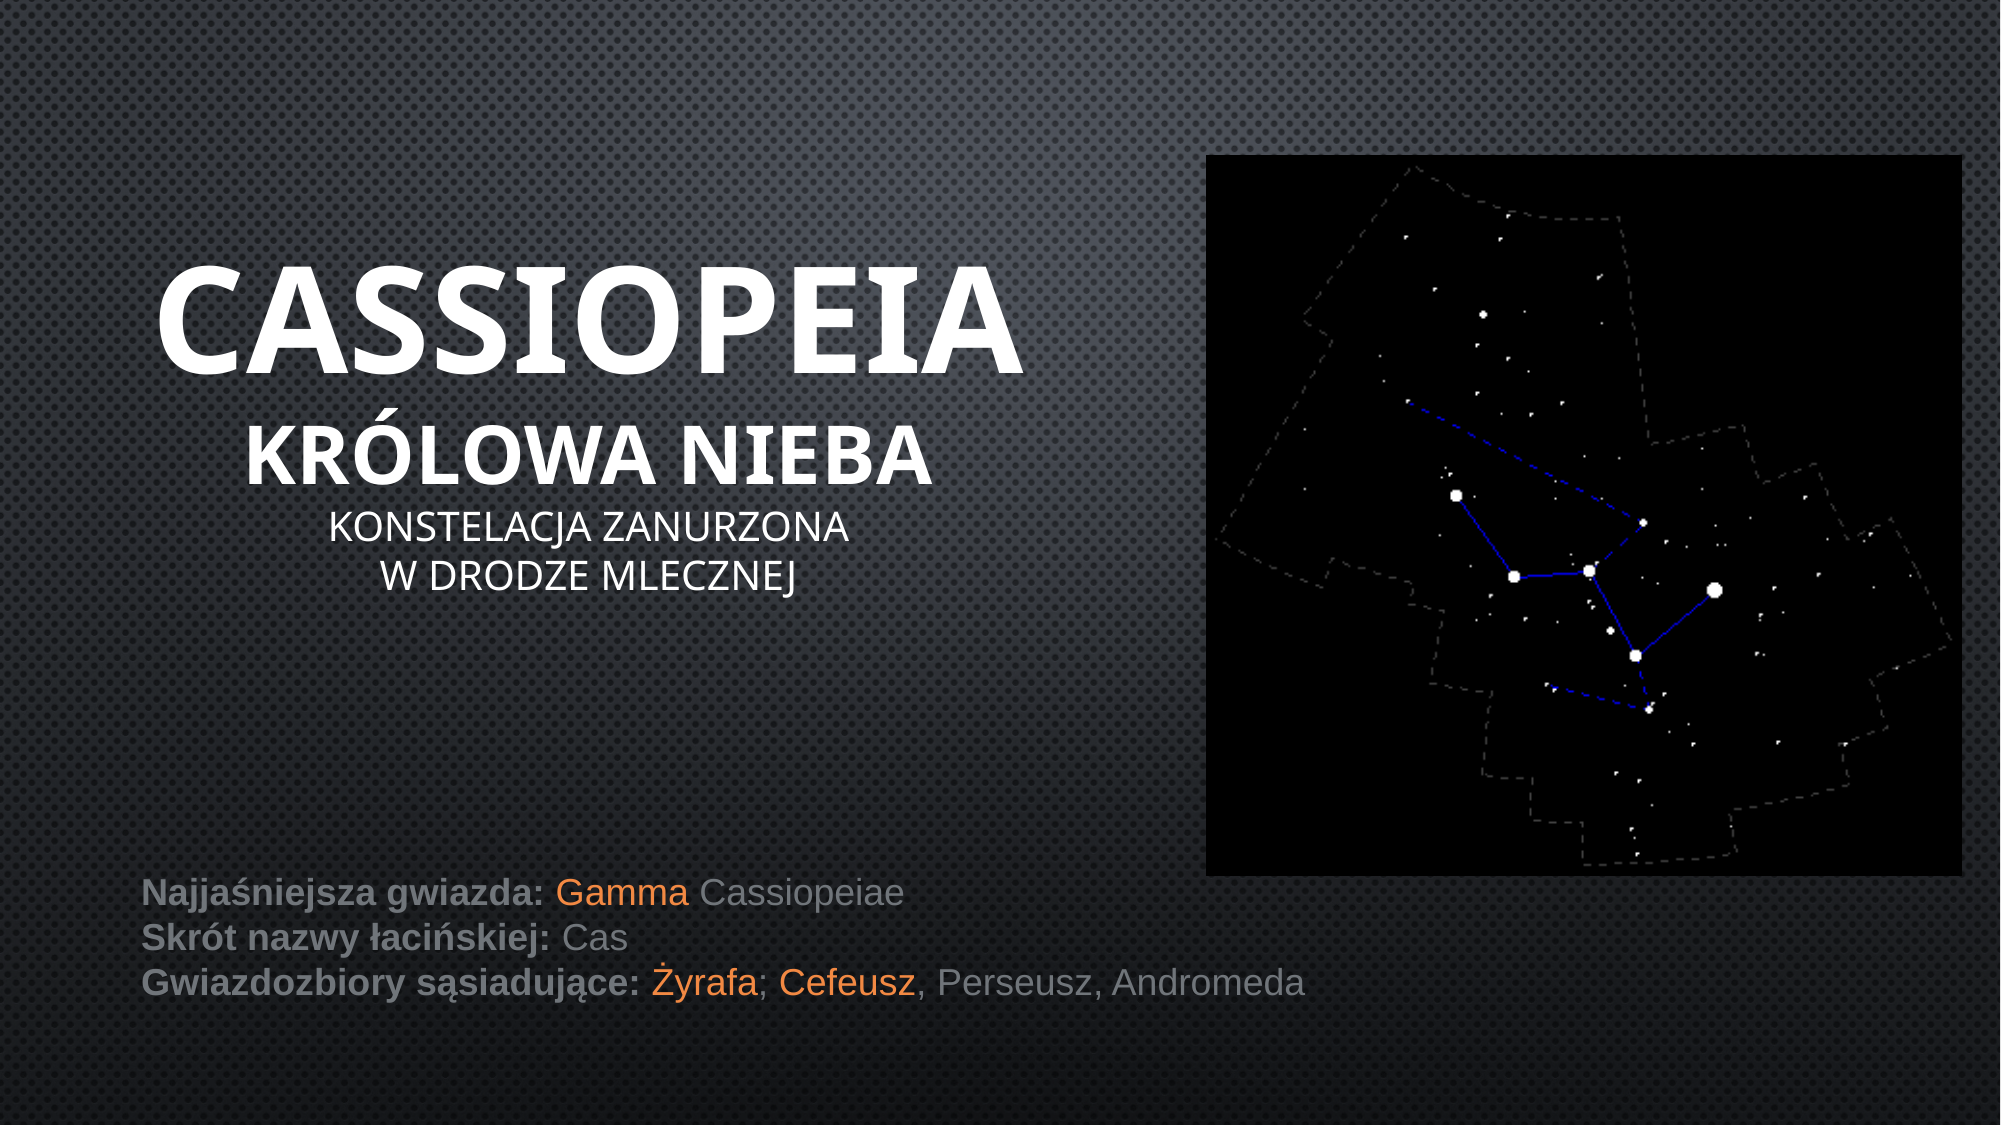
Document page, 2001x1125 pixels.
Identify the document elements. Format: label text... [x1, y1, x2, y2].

picture [1206, 155, 1962, 876]
text_box Najjaśniejsza gwiazda: Gamma Cassiopeiae Skrót nazwy łacińskiej: Cas Gwiazdozbiory sąsiadujące: Żyrafa; ‎Cefeusz, Perseusz, Andromeda [126, 860, 1378, 1011]
title CASSIOPEIA Królowa nieba Konstelacja zanurzona w Drodze Mlecznej [134, 101, 1043, 704]
